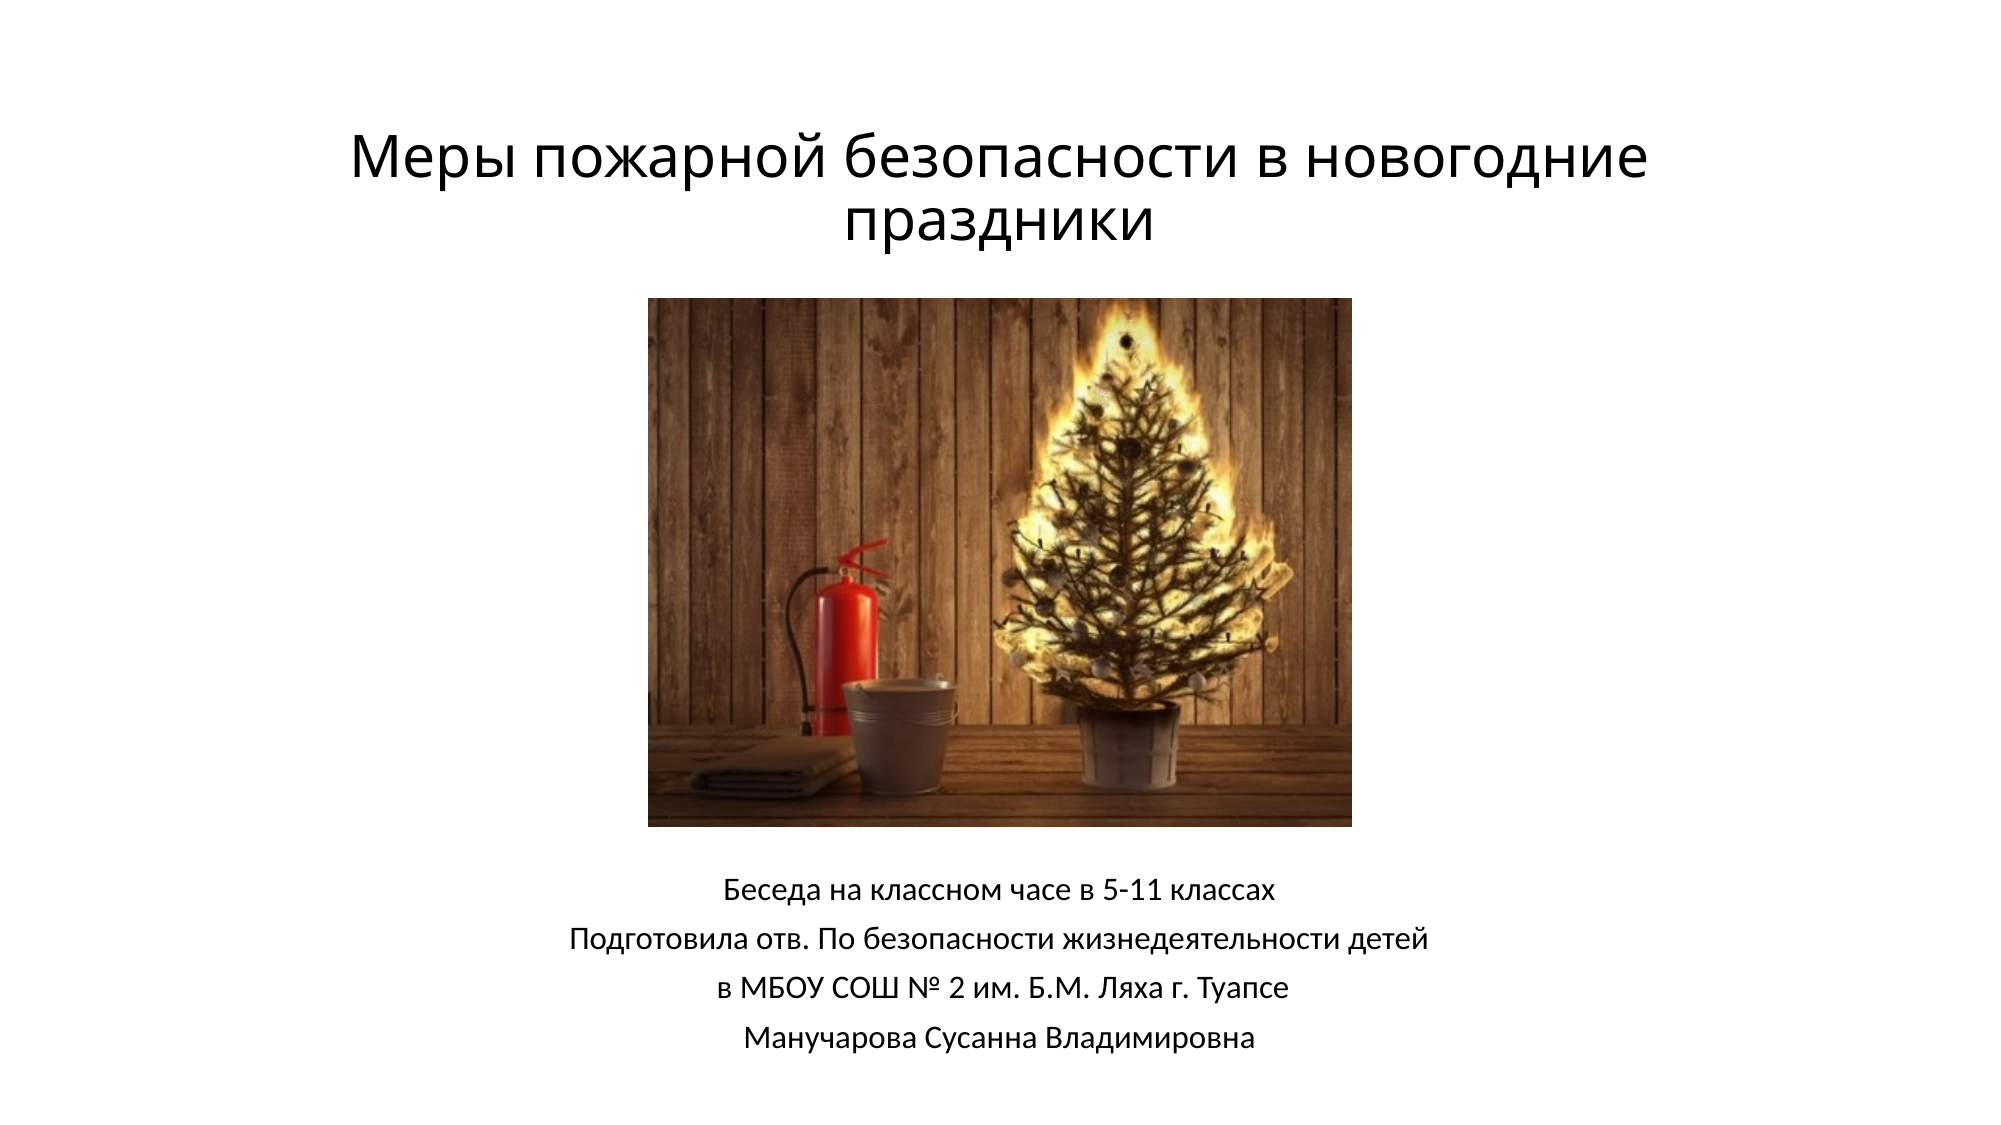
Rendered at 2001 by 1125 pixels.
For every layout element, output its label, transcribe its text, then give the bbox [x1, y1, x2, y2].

picture [648, 298, 1352, 827]
subtitle Беседа на классном часе в 5-11 классах Подготовила отв. По безопасности жизнедеятельности детей в МБОУ СОШ № 2 им. Б.М. Ляха г. Туапсе Манучарова Сусанна Владимировна [249, 864, 1750, 1065]
title Меры пожарной безопасности в новогодние праздники [249, 116, 1750, 261]
